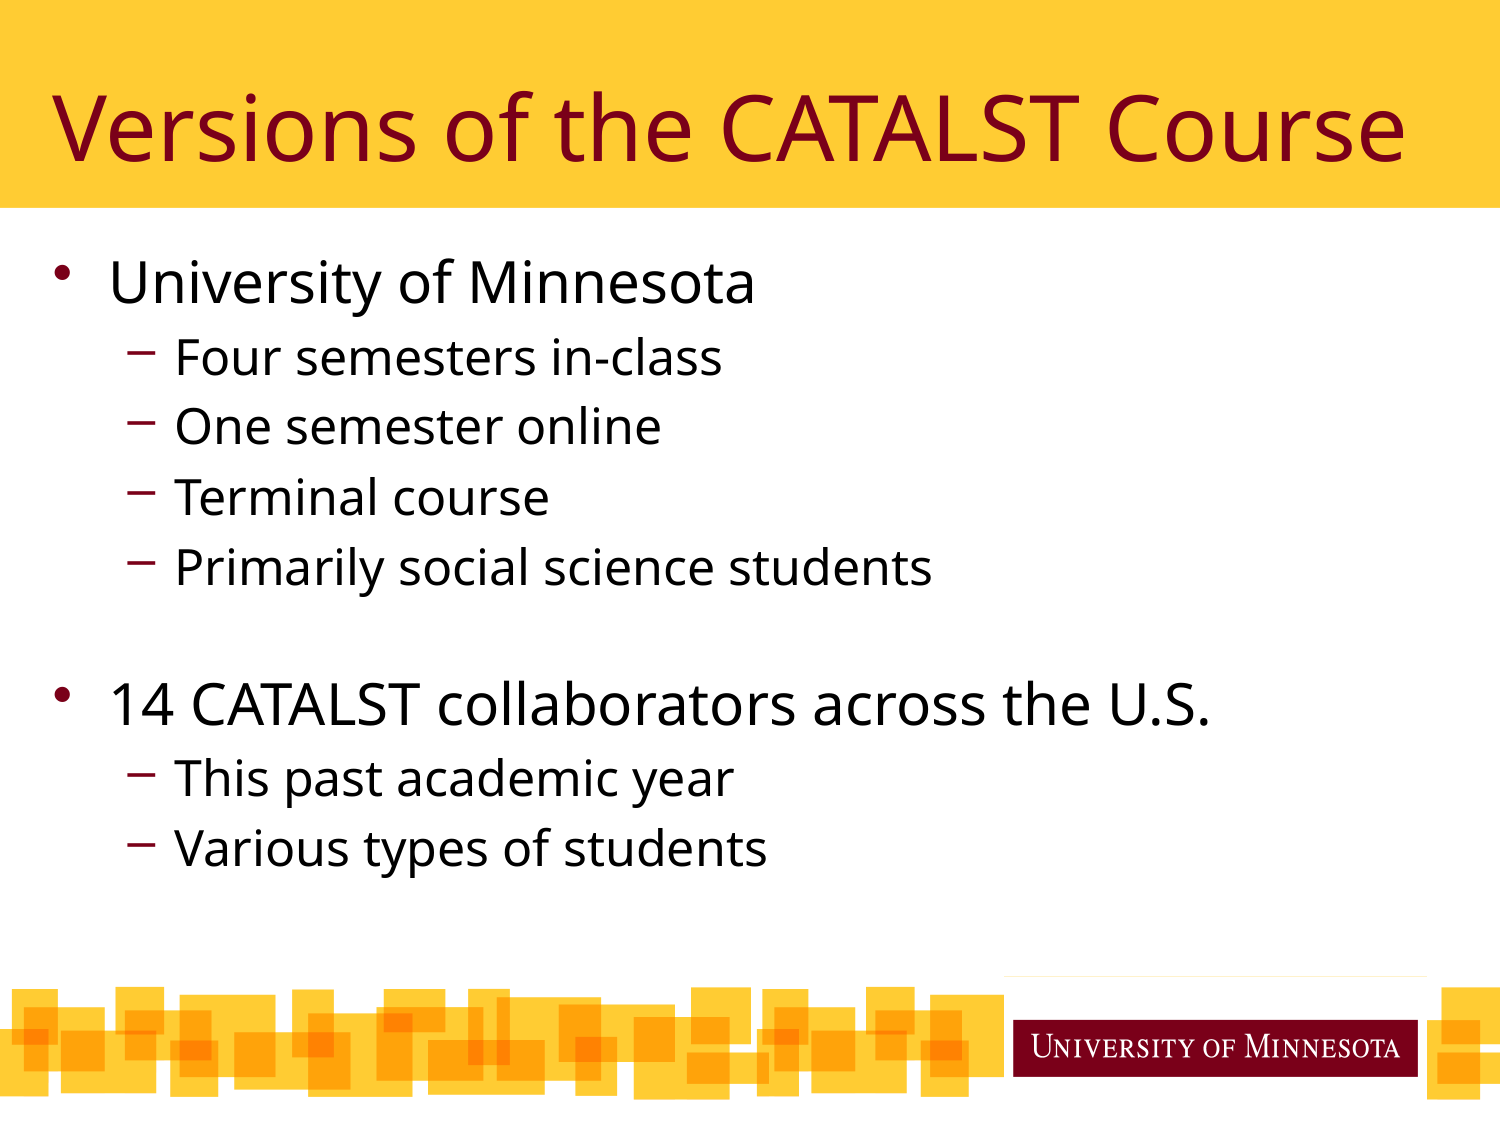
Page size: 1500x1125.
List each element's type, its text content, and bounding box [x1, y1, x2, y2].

list University of Minnesota Four semesters in-class One semester online Terminal course Primarily social science students 14 CATALST collaborators across the U.S. This past academic year Various types of students [37, 237, 1463, 963]
title Versions of the CATALST Course [37, 62, 1463, 188]
picture [0, 0, 1500, 1110]
